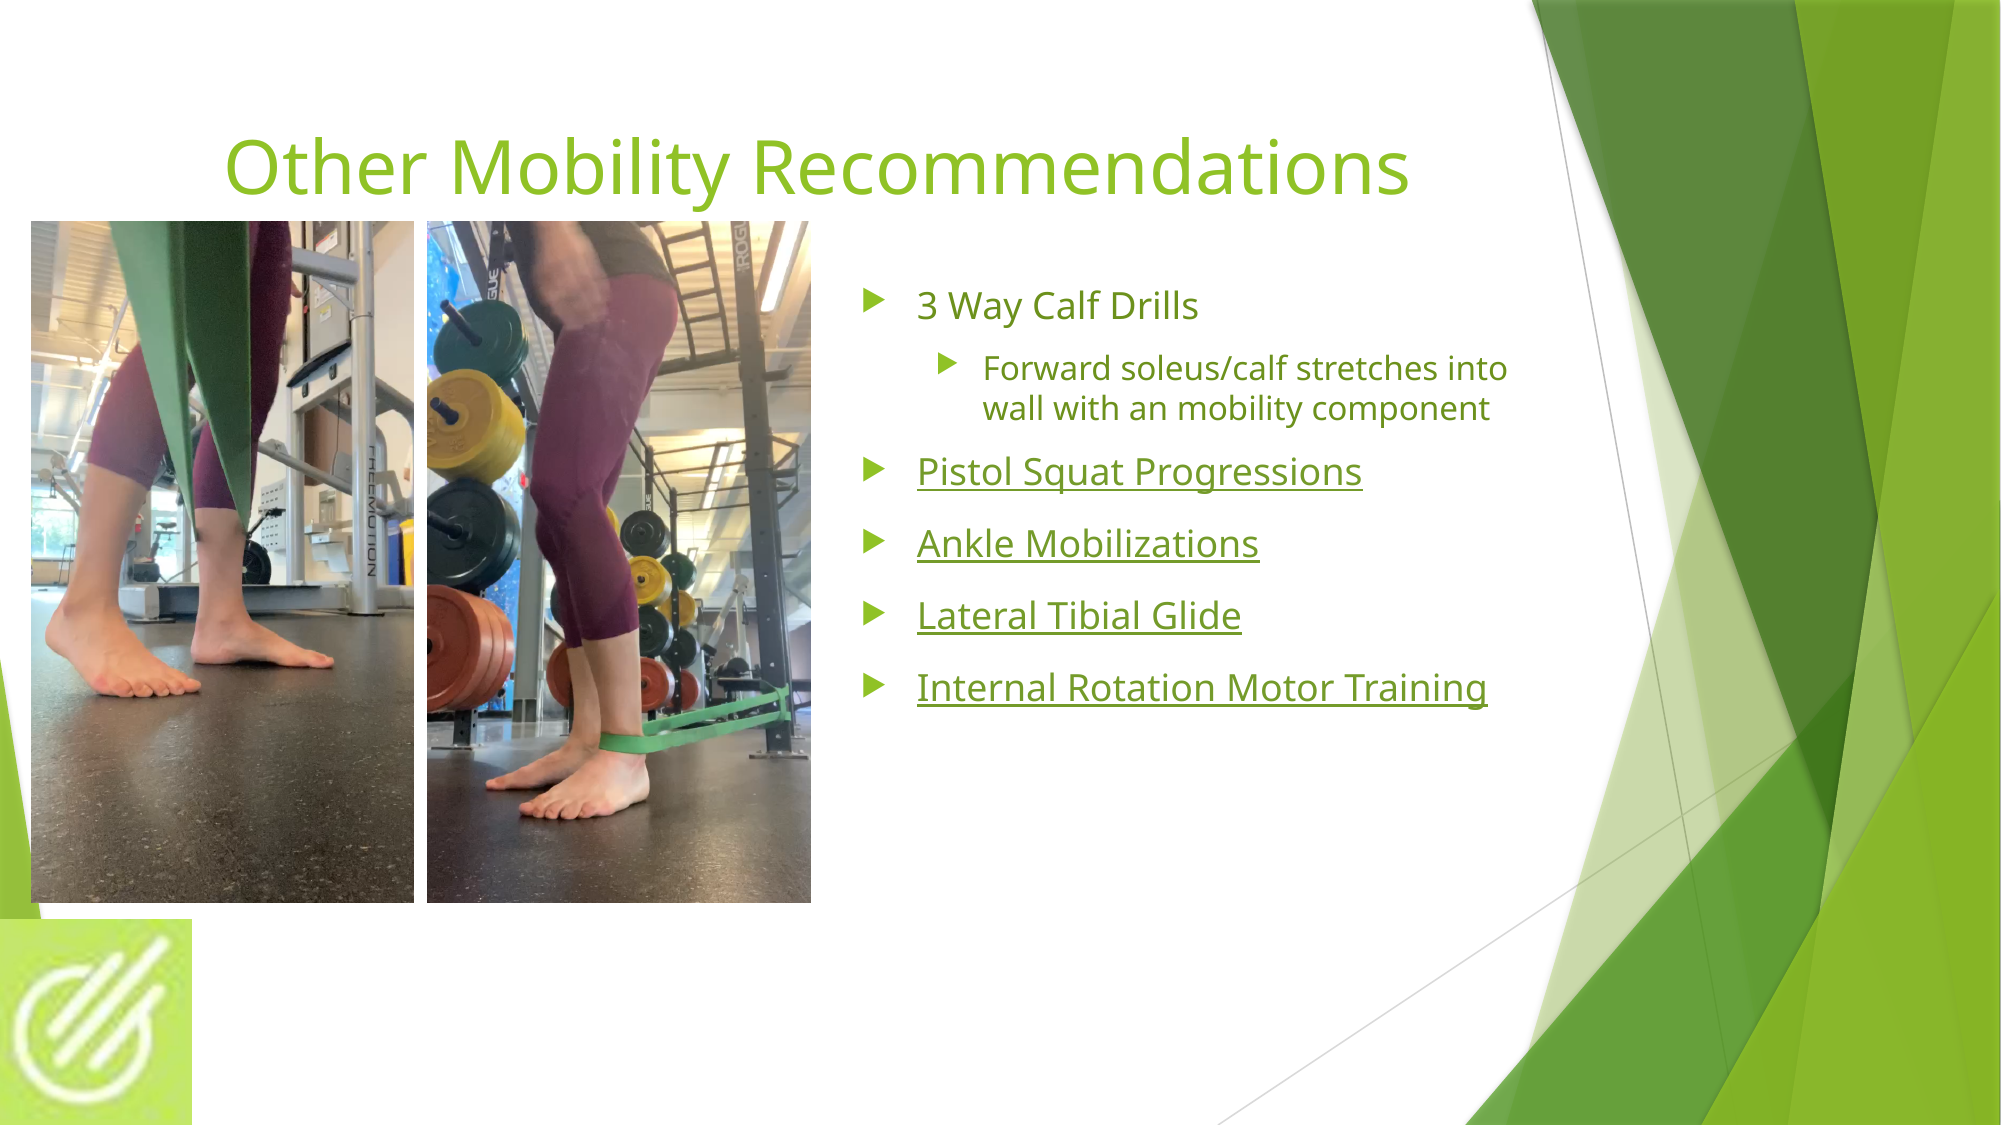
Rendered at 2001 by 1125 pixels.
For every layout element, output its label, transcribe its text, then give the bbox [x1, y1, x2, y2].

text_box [426, 219, 812, 904]
list 3 Way Calf Drills Forward soleus/calf stretches into wall with an mobility component Pistol Squat Progressions Ankle Mobilizations Lateral Tibial Glide Internal Rotation Motor Training [845, 274, 1533, 904]
picture [0, 919, 192, 1125]
title Other Mobility Recommendations [208, 112, 1619, 329]
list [30, 219, 416, 904]
